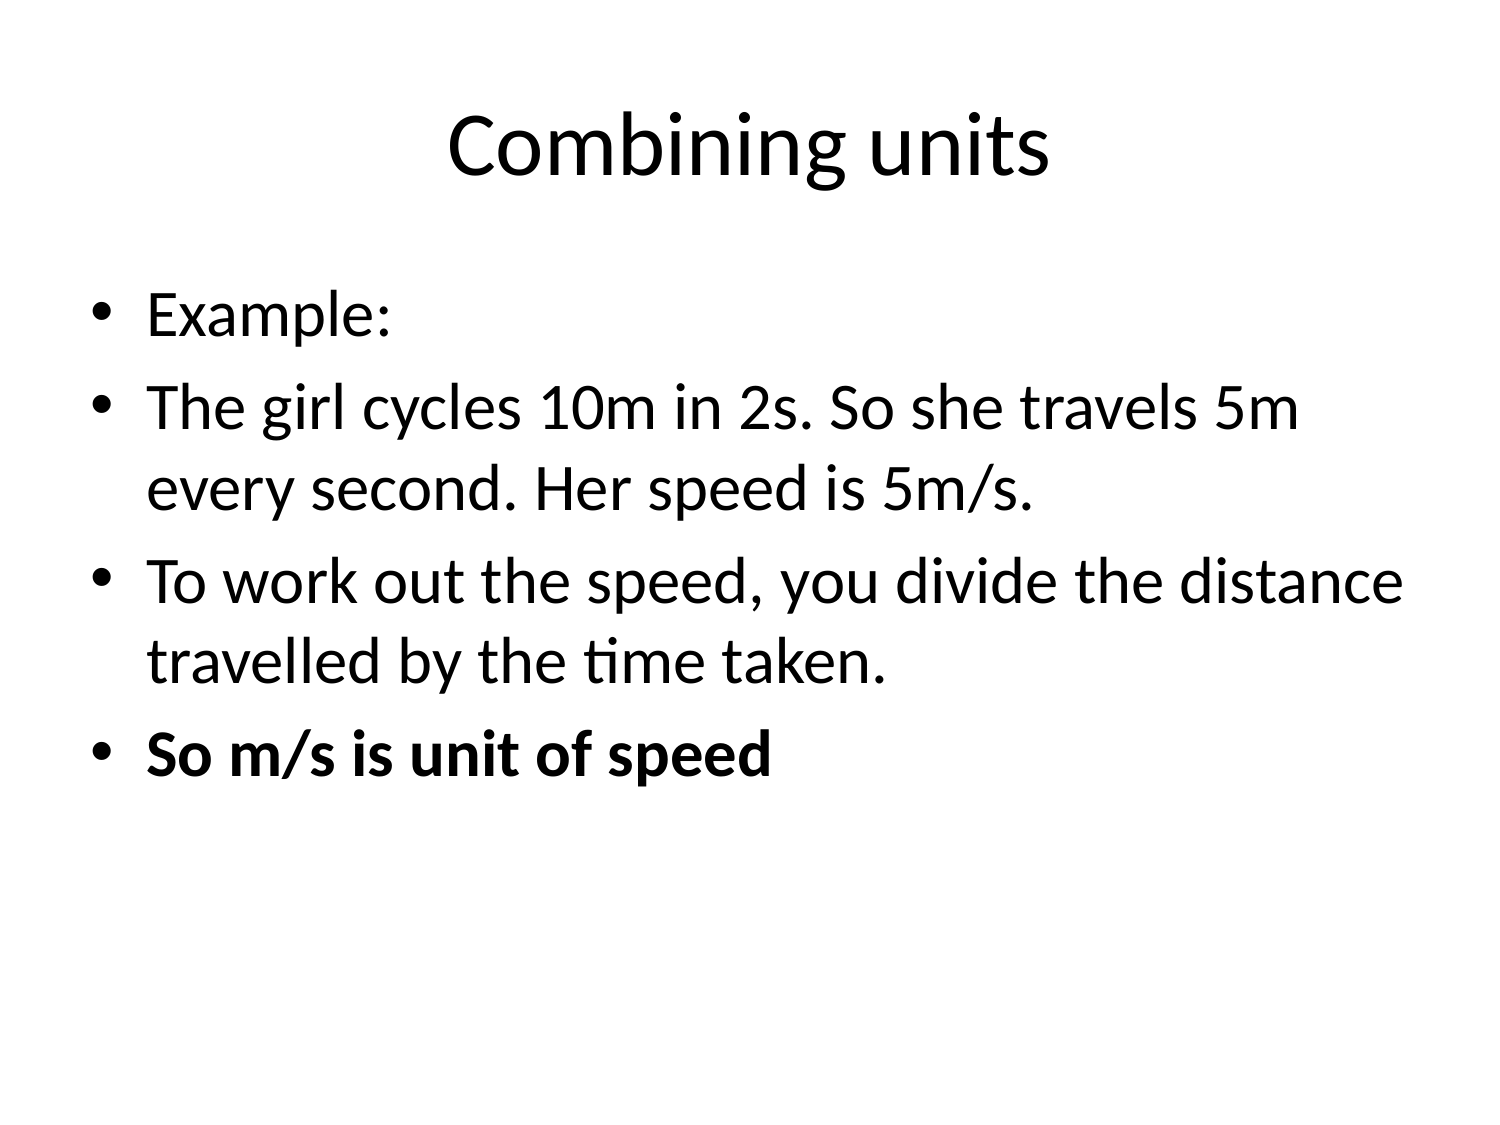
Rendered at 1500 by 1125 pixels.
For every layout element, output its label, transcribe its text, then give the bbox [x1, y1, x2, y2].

list Example: The girl cycles 10m in 2s. So she travels 5m every second. Her speed is 5m/s. To work out the speed, you divide the distance travelled by the time taken. So m/s is unit of speed [75, 262, 1425, 1005]
title Combining units [75, 45, 1425, 233]
